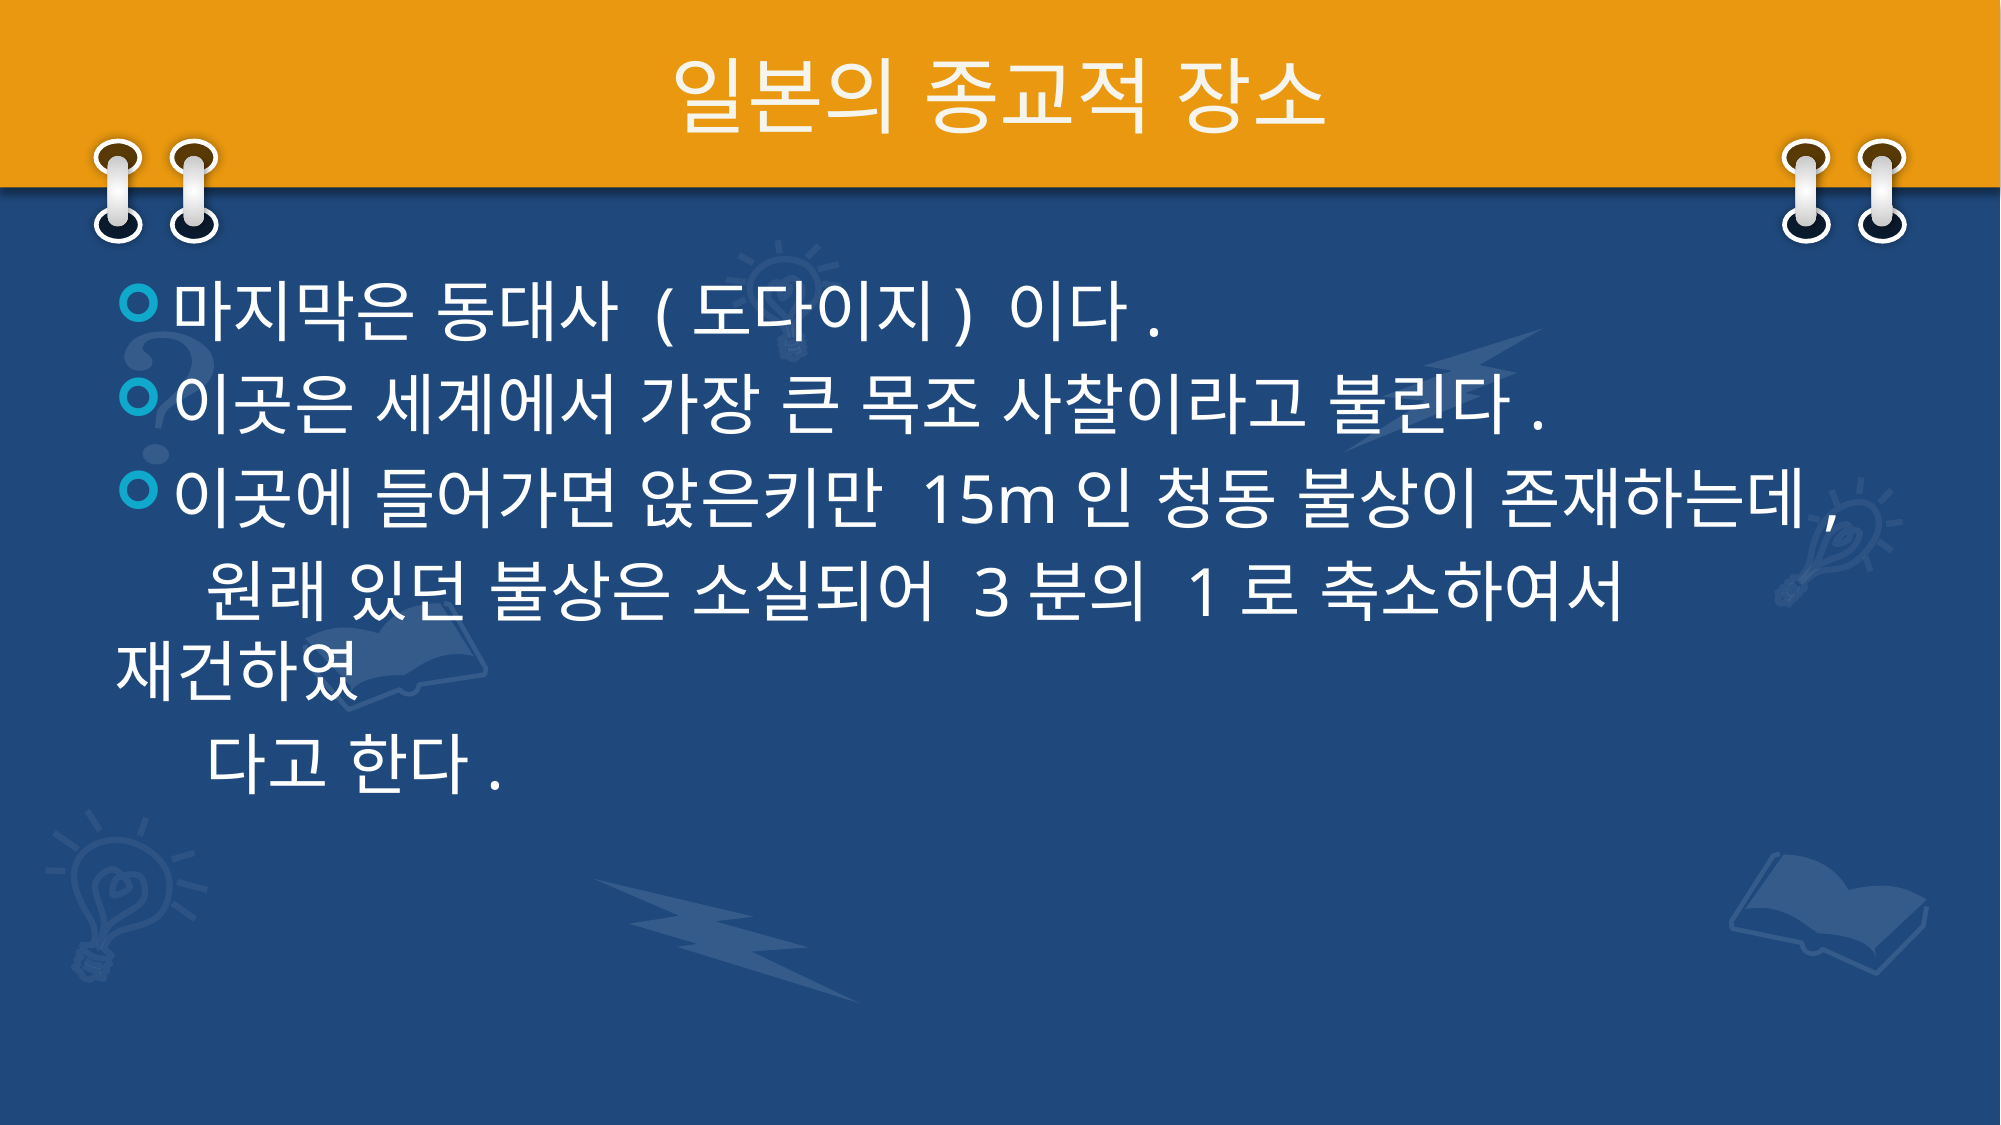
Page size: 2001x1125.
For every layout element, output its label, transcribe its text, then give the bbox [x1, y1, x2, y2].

title 일본의 종교적 장소 [99, 0, 1900, 188]
list 마지막은 동대사 (도다이지) 이다. 이곳은 세계에서 가장 큰 목조 사찰이라고 불린다. 이곳에 들어가면 앉은키만 15m인 청동 불상이 존재하는데, 원래 있던 불상은 소실되어 3분의 1로 축소하여서 재건하였 다고 한다. [99, 262, 1900, 1005]
